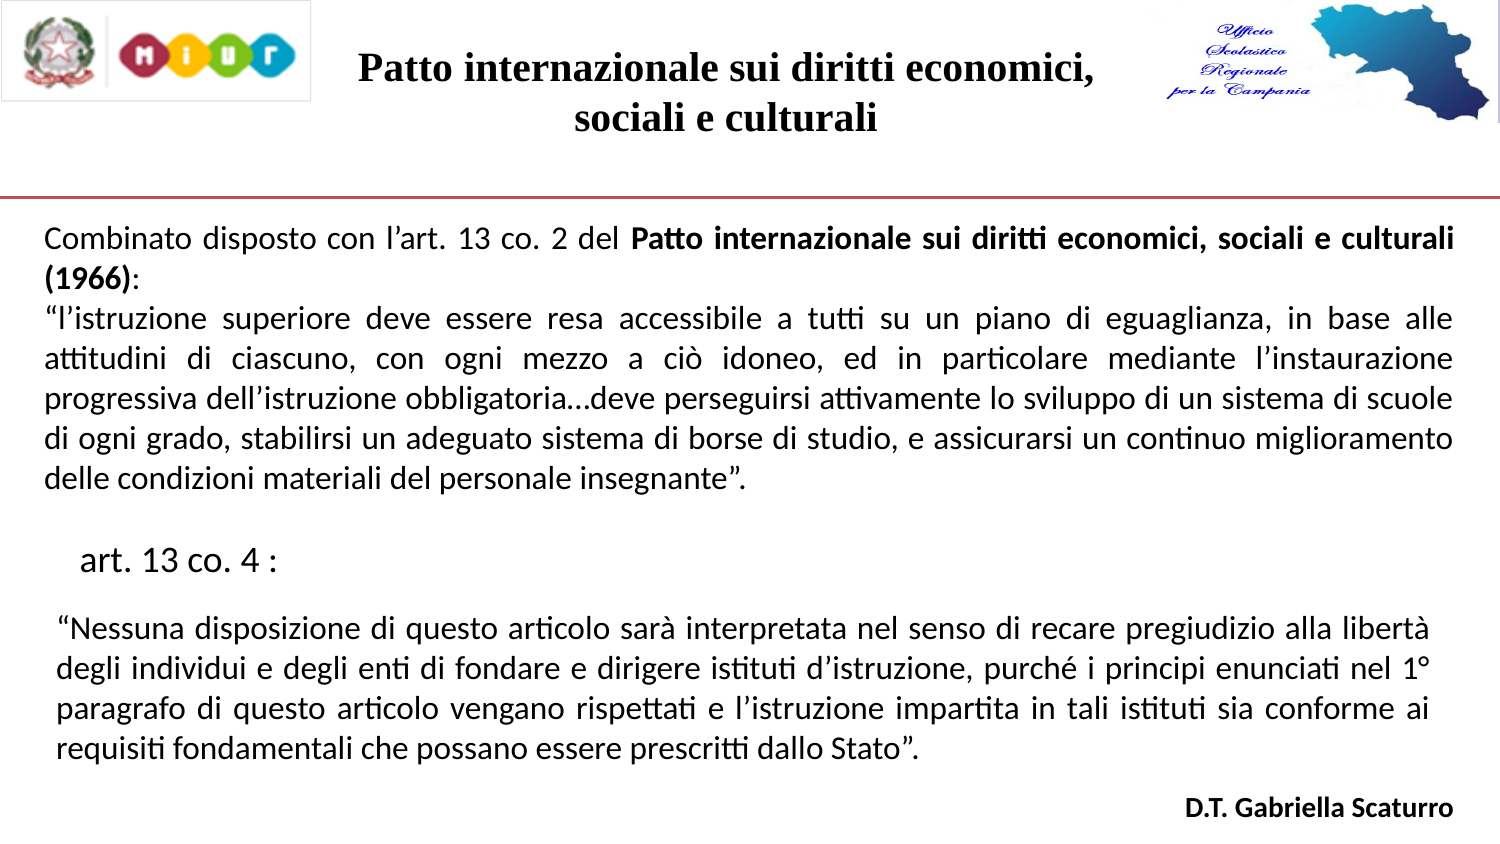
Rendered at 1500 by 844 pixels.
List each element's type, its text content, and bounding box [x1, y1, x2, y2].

text_box “Nessuna disposizione di questo articolo sarà interpretata nel senso di recare pregiudizio alla libertà degli individui e degli enti di fondare e dirigere istituti d’istruzione, purché i principi enunciati nel 1° paragrafo di questo articolo vengano rispettati e l’istruzione impartita in tali istituti sia conforme ai requisiti fondamentali che possano essere prescritti dallo Stato”. [41, 598, 1447, 774]
text_box art. 13 co. 4 : [64, 528, 1447, 588]
text_box Patto internazionale sui diritti economici, sociali e culturali [301, 32, 1152, 147]
picture [0, 0, 313, 104]
text_box Combinato disposto con l’art. 13 co. 2 del Patto internazionale sui diritti economici, sociali e culturali (1966): “l’istruzione superiore deve essere resa accessibile a tutti su un piano di eguaglianza, in base alle attitudini di ciascuno, con ogni mezzo a ciò idoneo, ed in particolare mediante l’instaurazione progressiva dell’istruzione obbligatoria…deve perseguirsi attivamente lo sviluppo di un sistema di scuole di ogni grado, stabilirsi un adeguato sistema di borse di studio, e assicurarsi un continuo miglioramento delle condizioni materiali del personale insegnante”. [29, 209, 1471, 504]
subtitle D.T. Gabriella Scaturro [1156, 779, 1483, 844]
picture [1151, 0, 1500, 124]
